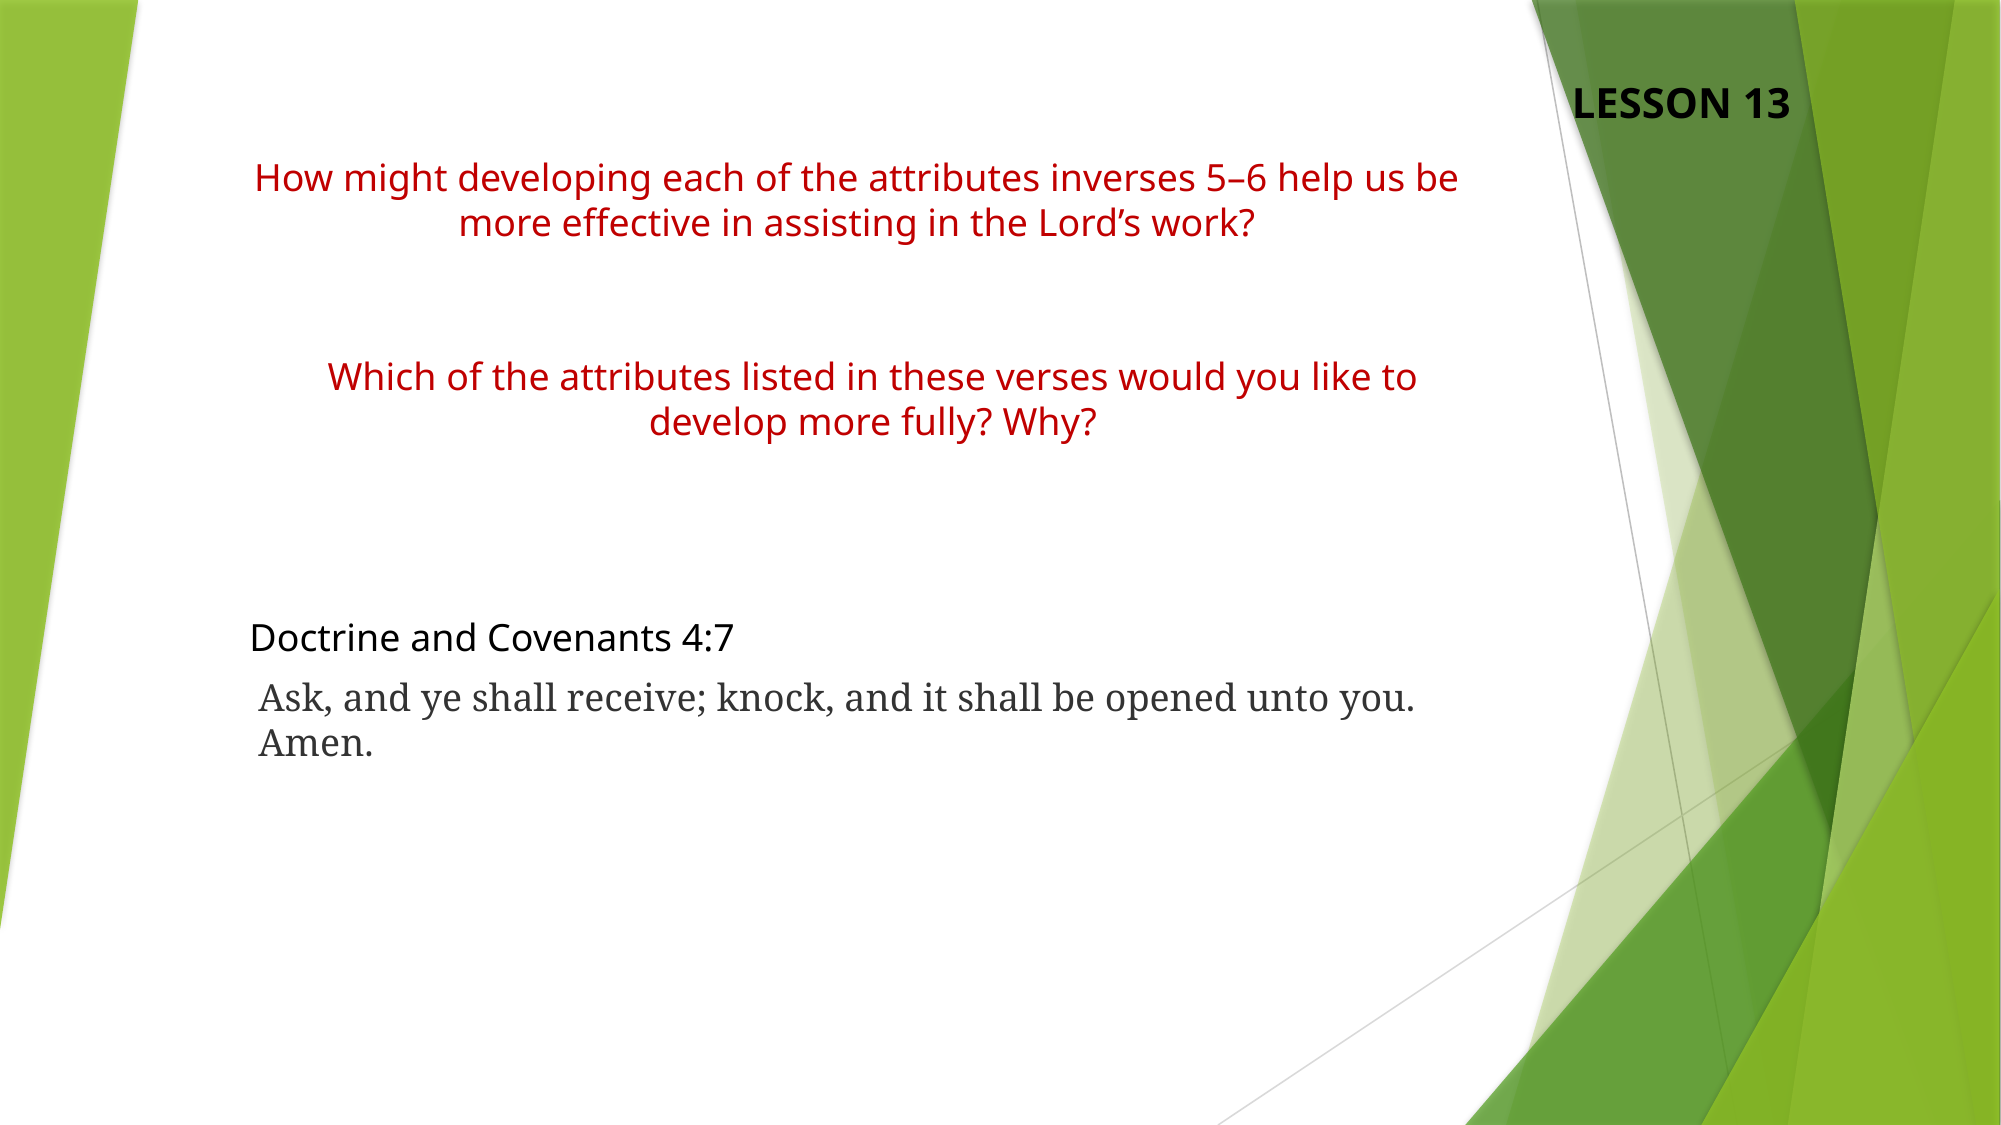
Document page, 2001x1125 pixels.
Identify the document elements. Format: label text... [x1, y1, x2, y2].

text_box Which of the attributes listed in these verses would you like to develop more fully? Why? [251, 345, 1495, 451]
text_box Ask, and ye shall receive; knock, and it shall be opened unto you. Amen. [243, 666, 1503, 772]
text_box How might developing each of the attributes inverses 5–6 help us be more effective in assisting in the Lord’s work? [211, 146, 1503, 251]
text_box LESSON 13 [1556, 68, 1886, 147]
text_box Doctrine and Covenants 4:7 [234, 606, 751, 666]
